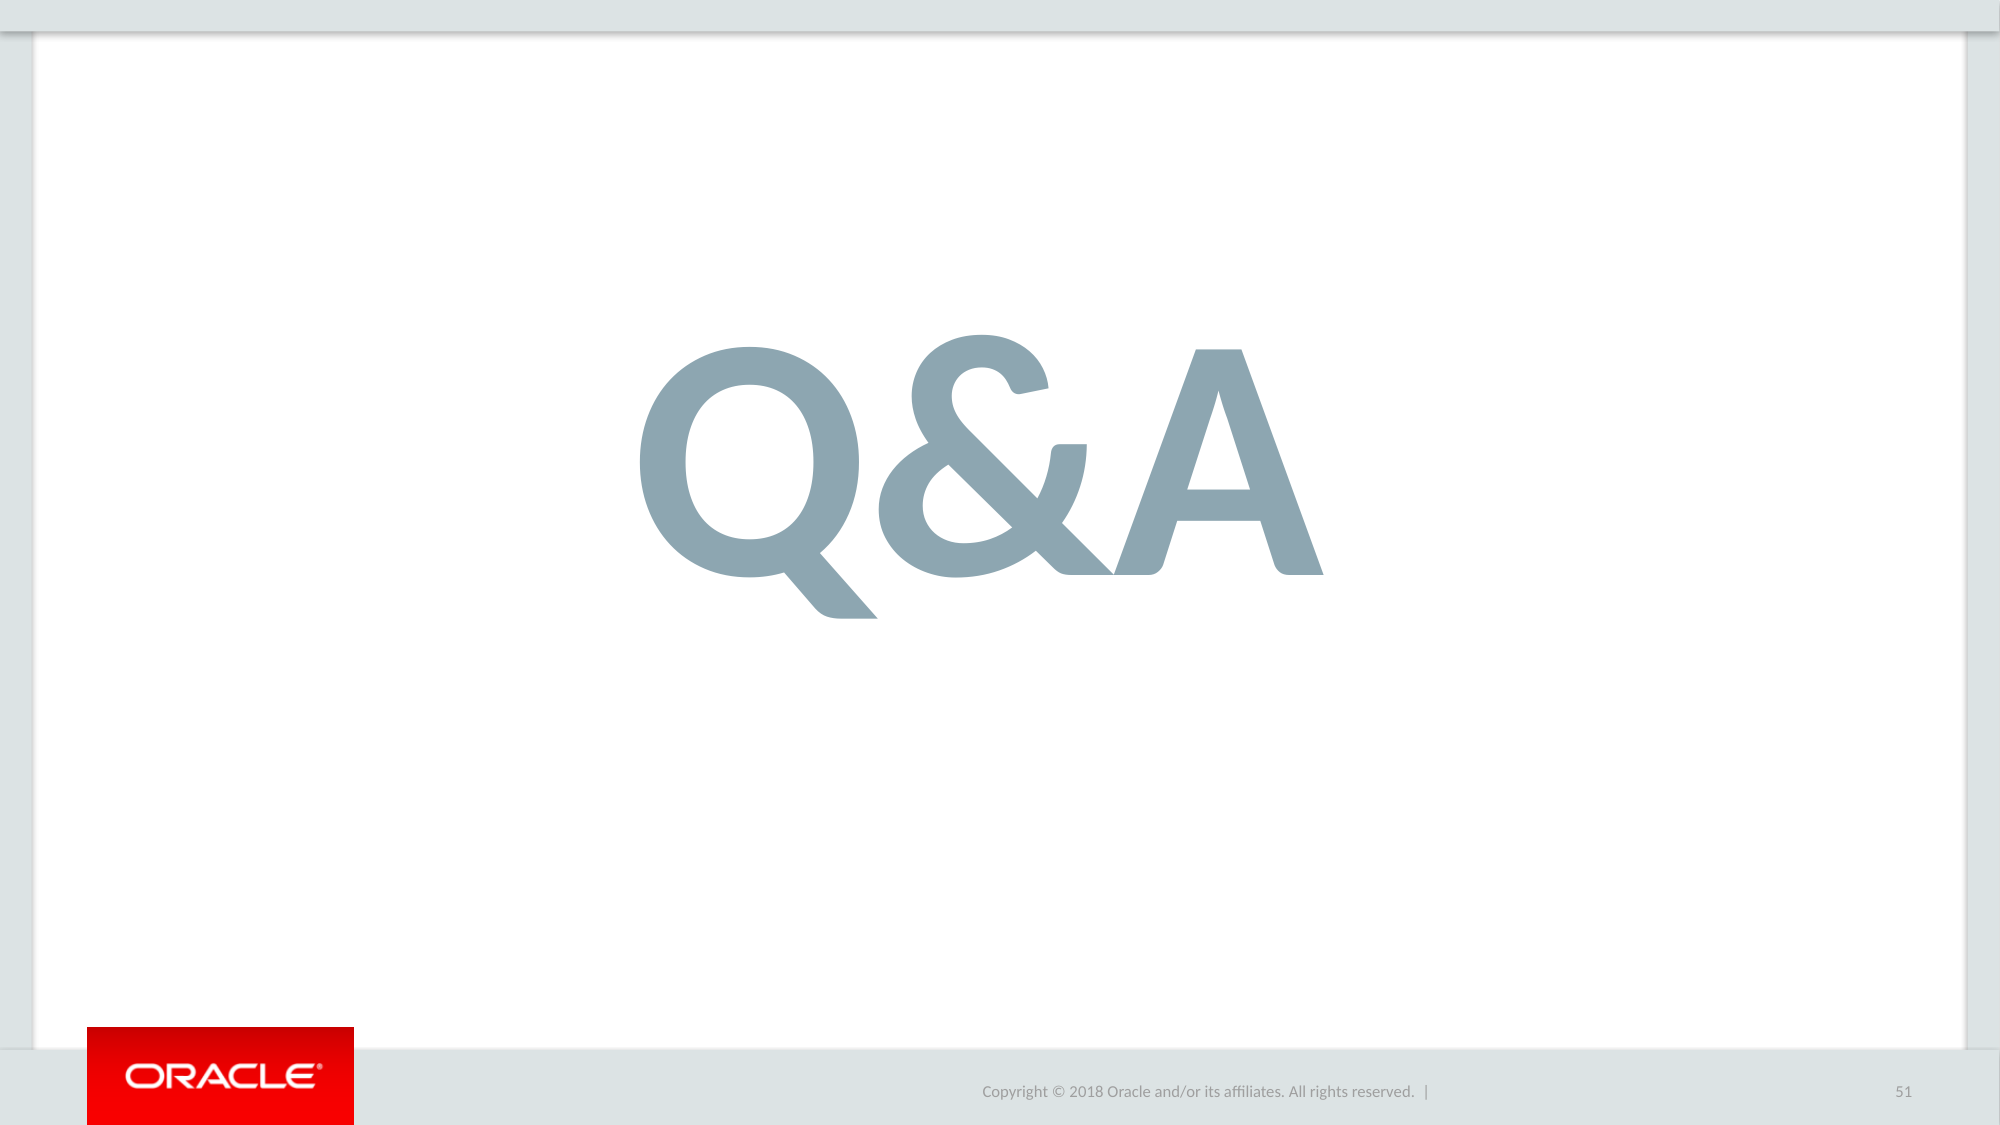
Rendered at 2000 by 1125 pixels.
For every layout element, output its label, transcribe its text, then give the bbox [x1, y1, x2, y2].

title Q&A [562, 249, 1325, 700]
picture [87, 1027, 354, 1125]
slide_number 51 [1849, 1075, 1913, 1106]
